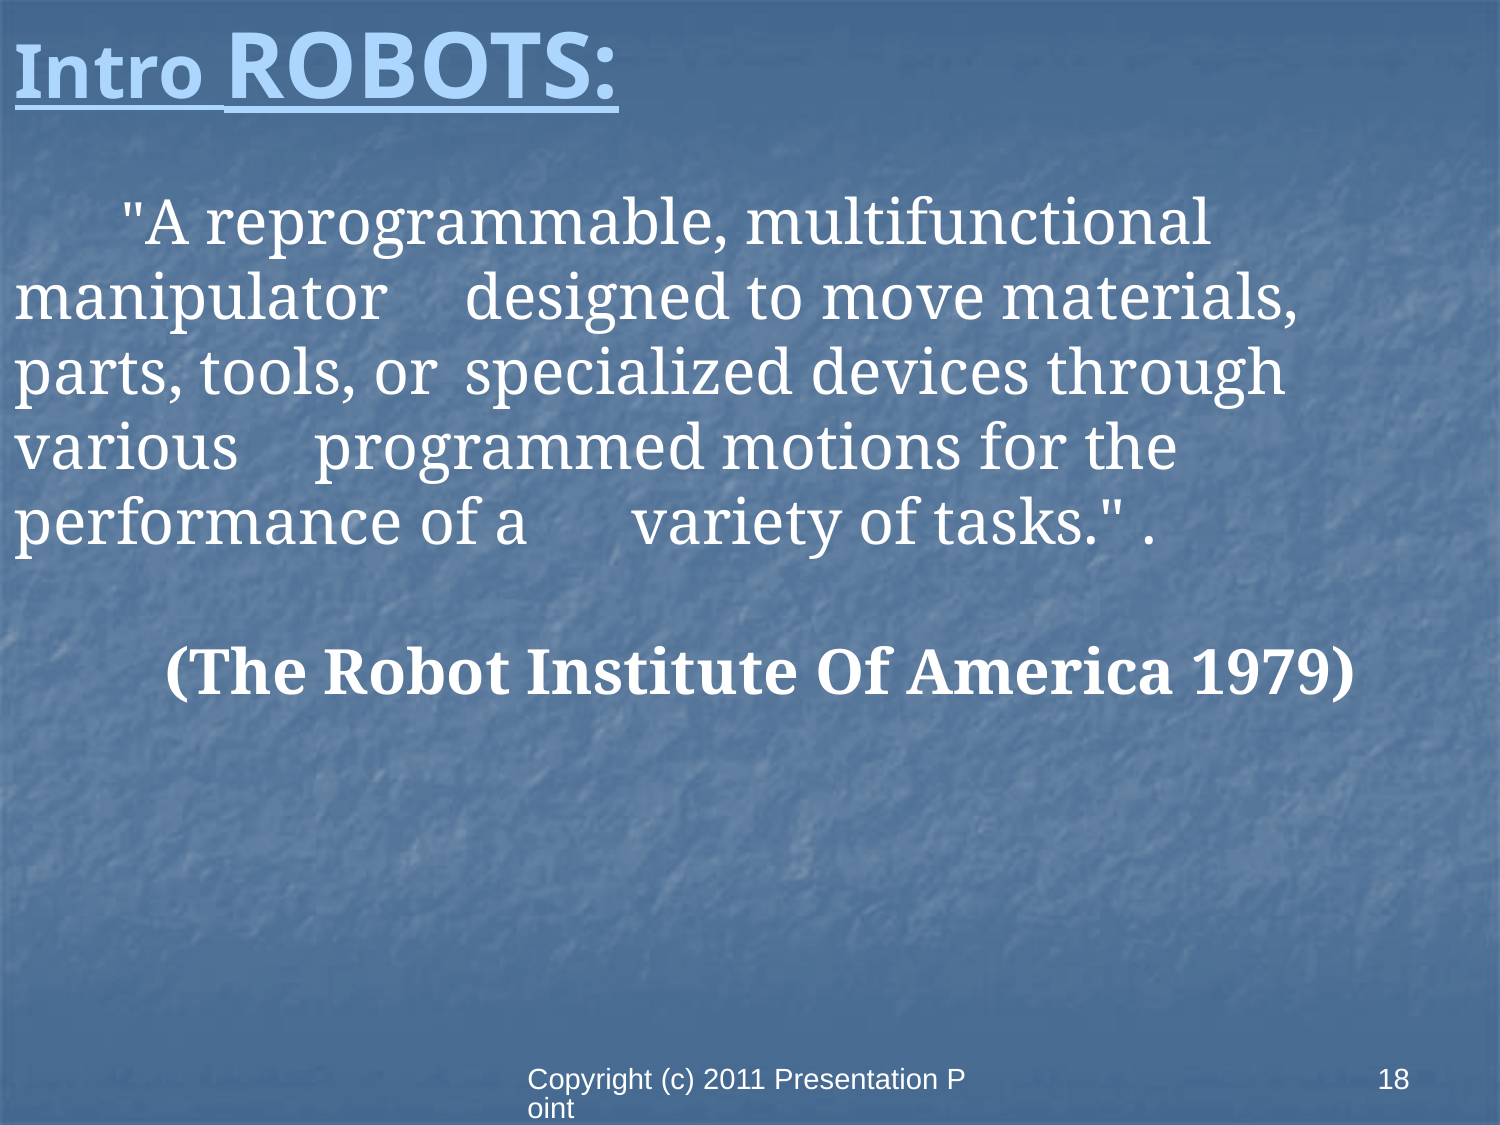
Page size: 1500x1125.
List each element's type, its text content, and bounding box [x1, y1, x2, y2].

slide_number 18 [1074, 1024, 1426, 1103]
footer Copyright (c) 2011 Presentation Point [512, 1024, 988, 1103]
text_box Intro ROBOTS: [0, 0, 750, 125]
text_box "A reprogrammable, multifunctional manipulator designed to move materials, parts, tools, or specialized devices through various programmed motions for the performance of a variety of tasks." . (The Robot Institute Of America 1979) [0, 174, 1500, 715]
